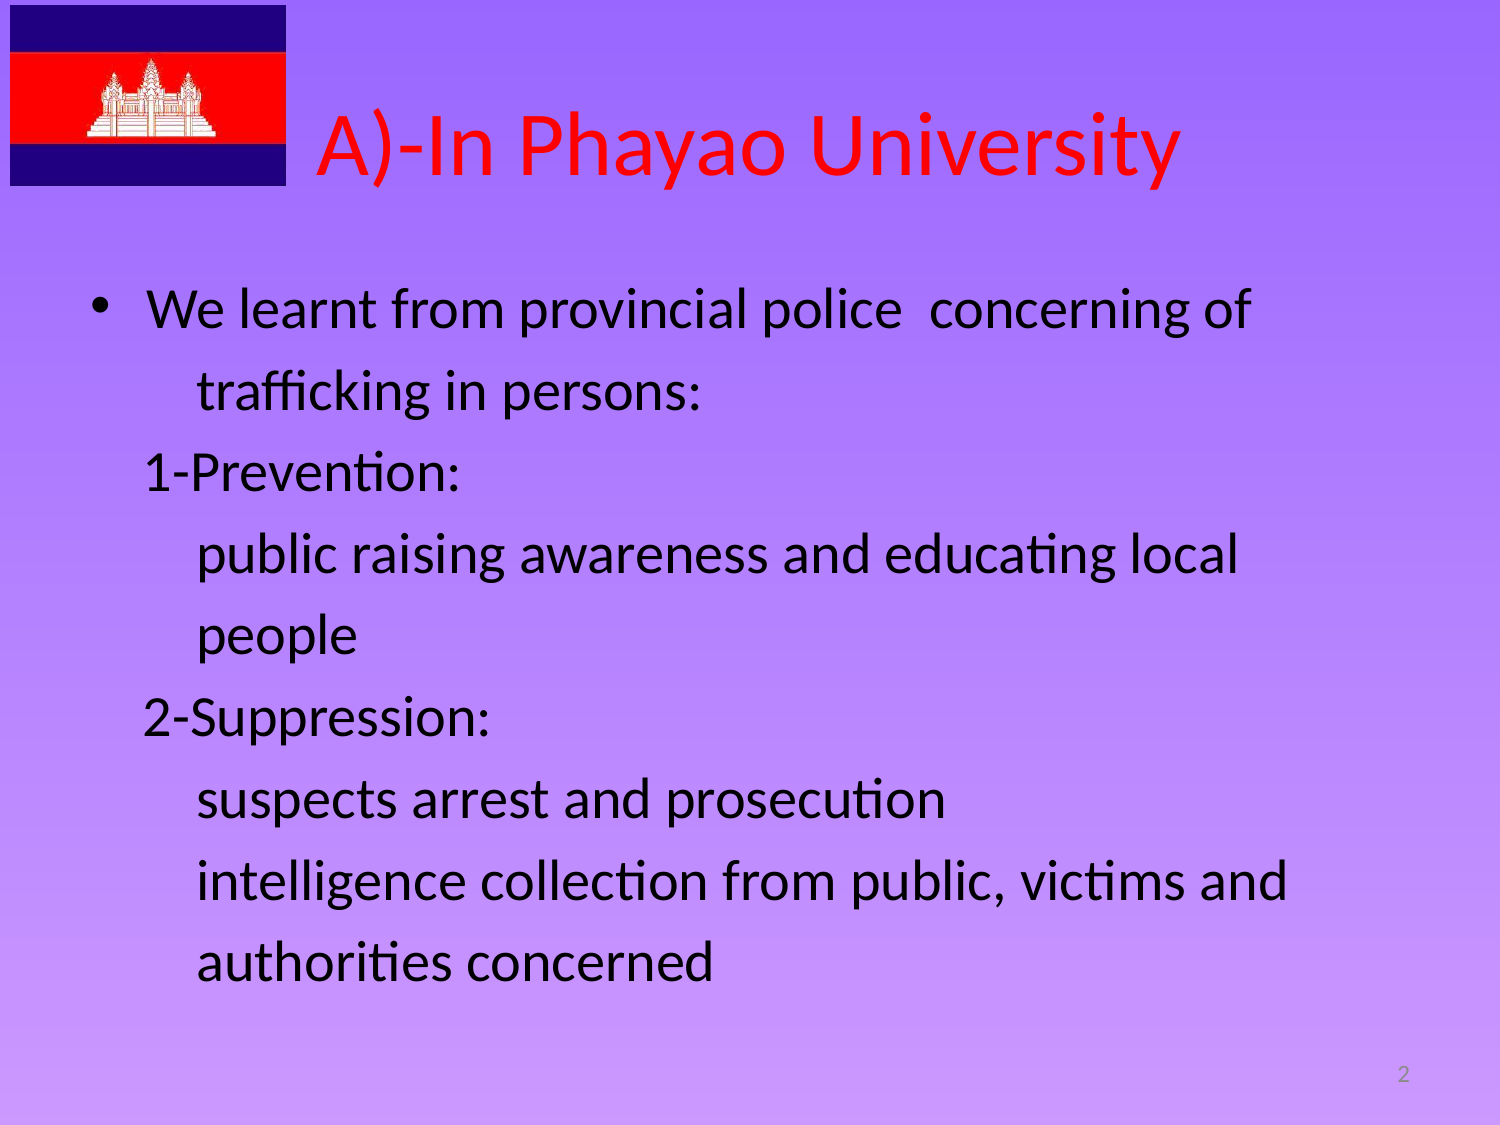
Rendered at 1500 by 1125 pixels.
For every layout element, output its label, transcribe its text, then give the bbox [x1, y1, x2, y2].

picture [9, 5, 286, 186]
slide_number 2 [1074, 1042, 1425, 1103]
list We learnt from provincial police concerning of trafficking in persons: 1-Prevention: public raising awareness and educating local people 2-Suppression: suspects arrest and prosecution intelligence collection from public, victims and authorities concerned [75, 262, 1425, 1063]
title A)-In Phayao University [75, 45, 1425, 233]
